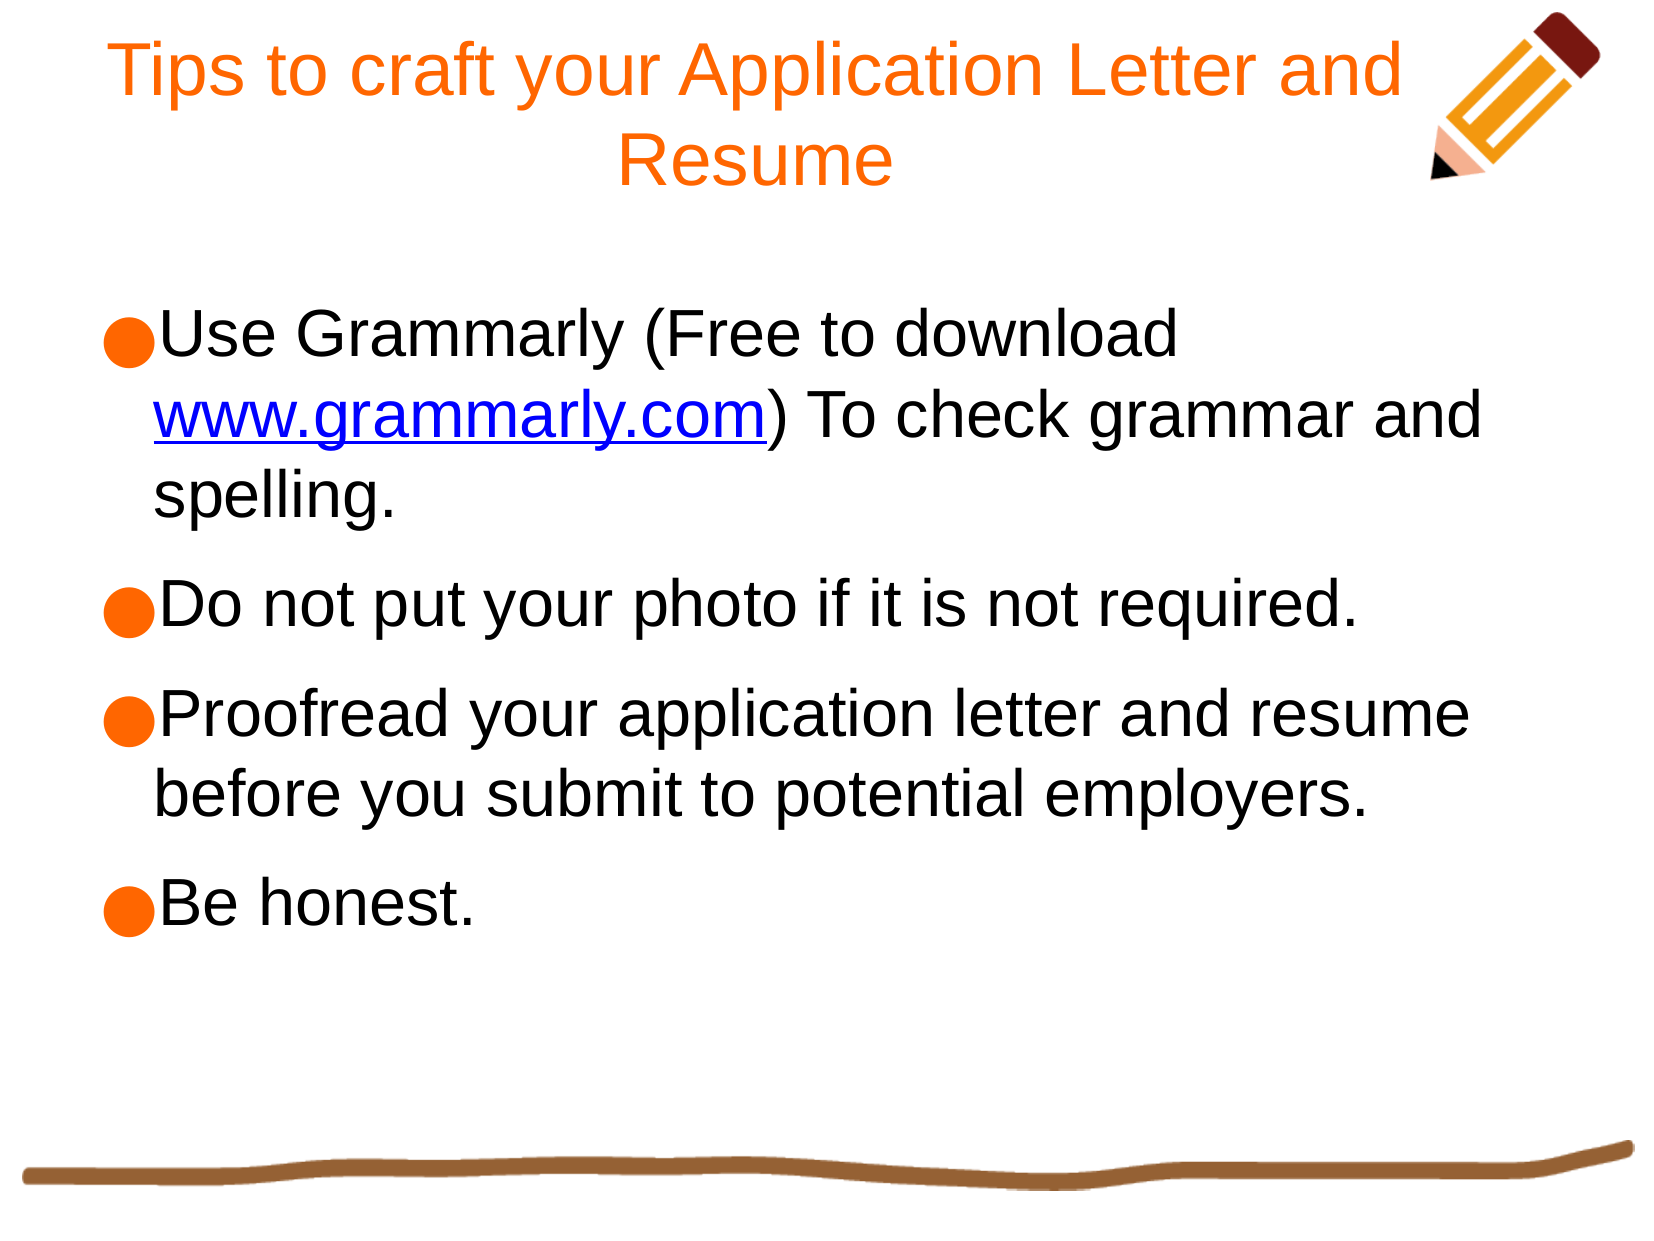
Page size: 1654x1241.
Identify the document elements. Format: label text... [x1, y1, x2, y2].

picture [1430, 12, 1601, 181]
text_box Tips to craft your Application Letter and Resume [82, 26, 1430, 195]
text_box Use Grammarly (Free to download www.grammarly.com) To check grammar and spelling. Do not put your photo if it is not required. Proofread your application letter and resume before you submit to potential employers. Be honest. [82, 290, 1559, 1122]
